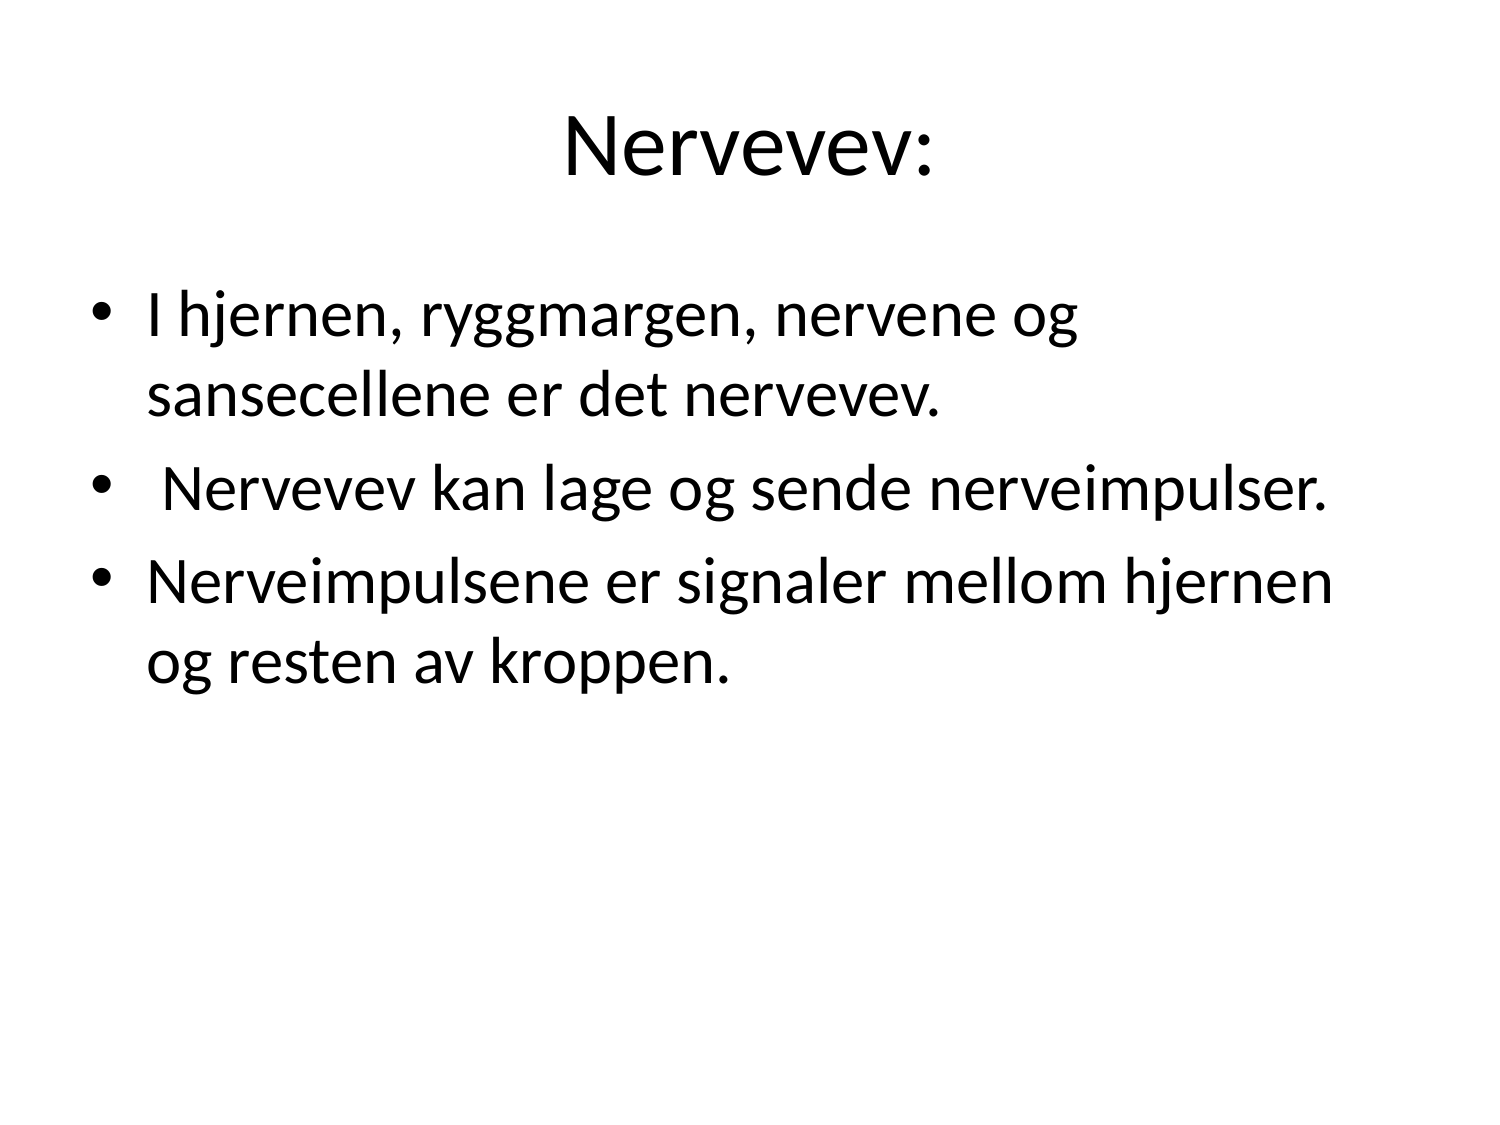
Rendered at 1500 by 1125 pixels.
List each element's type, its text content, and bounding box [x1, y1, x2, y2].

list I hjernen, ryggmargen, nervene og sansecellene er det nervevev. Nervevev kan lage og sende nerveimpulser. Nerveimpulsene er signaler mellom hjernen og resten av kroppen. [75, 262, 1425, 1005]
title Nervevev: [75, 45, 1425, 233]
